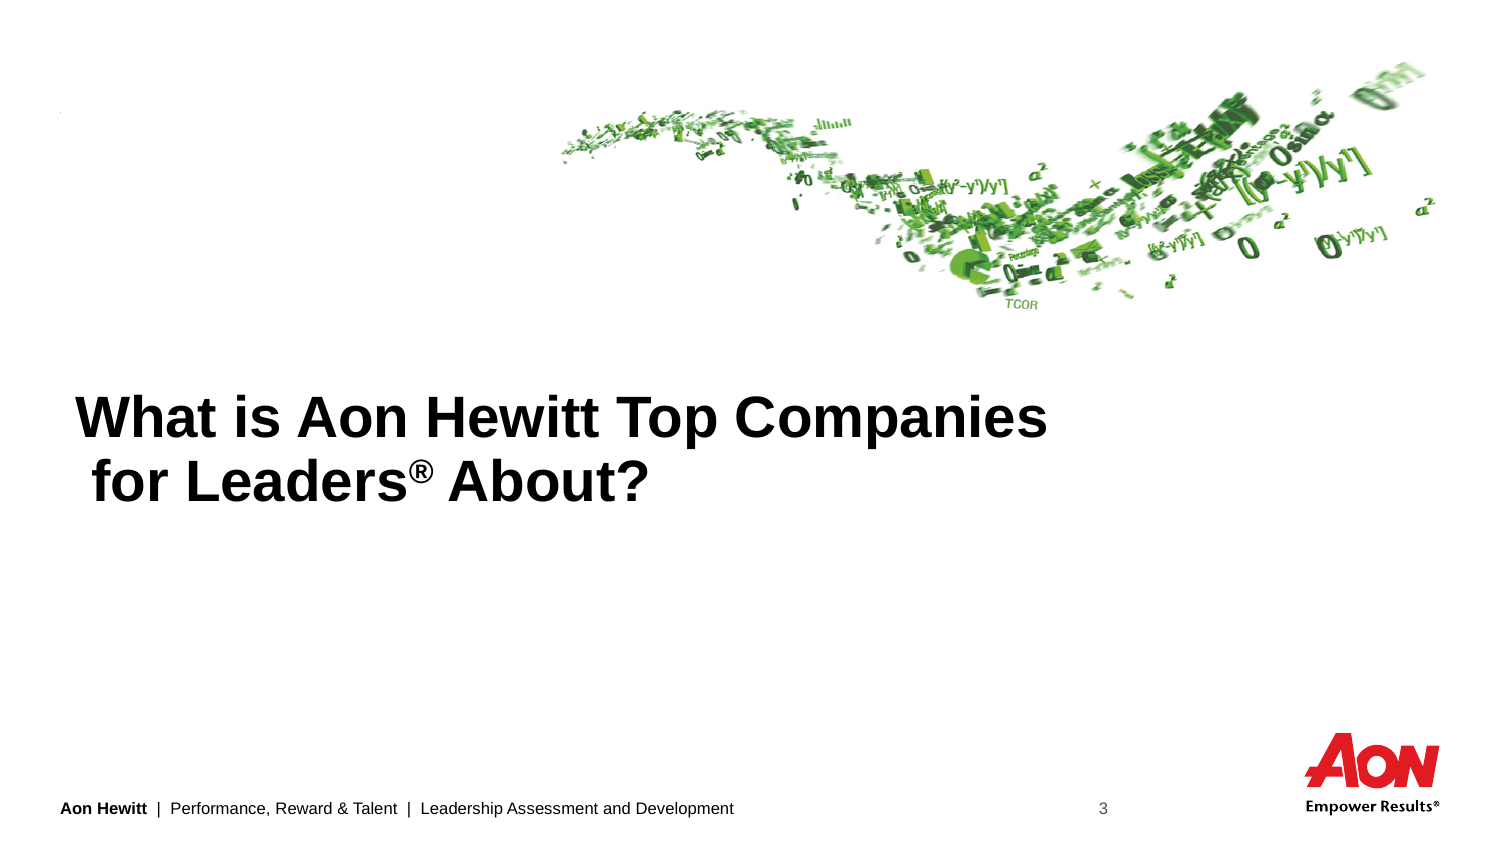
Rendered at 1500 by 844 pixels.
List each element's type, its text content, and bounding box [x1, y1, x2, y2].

picture [61, 55, 1440, 315]
title What is Aon Hewitt Top Companies for Leaders® About? [74, 412, 1426, 514]
